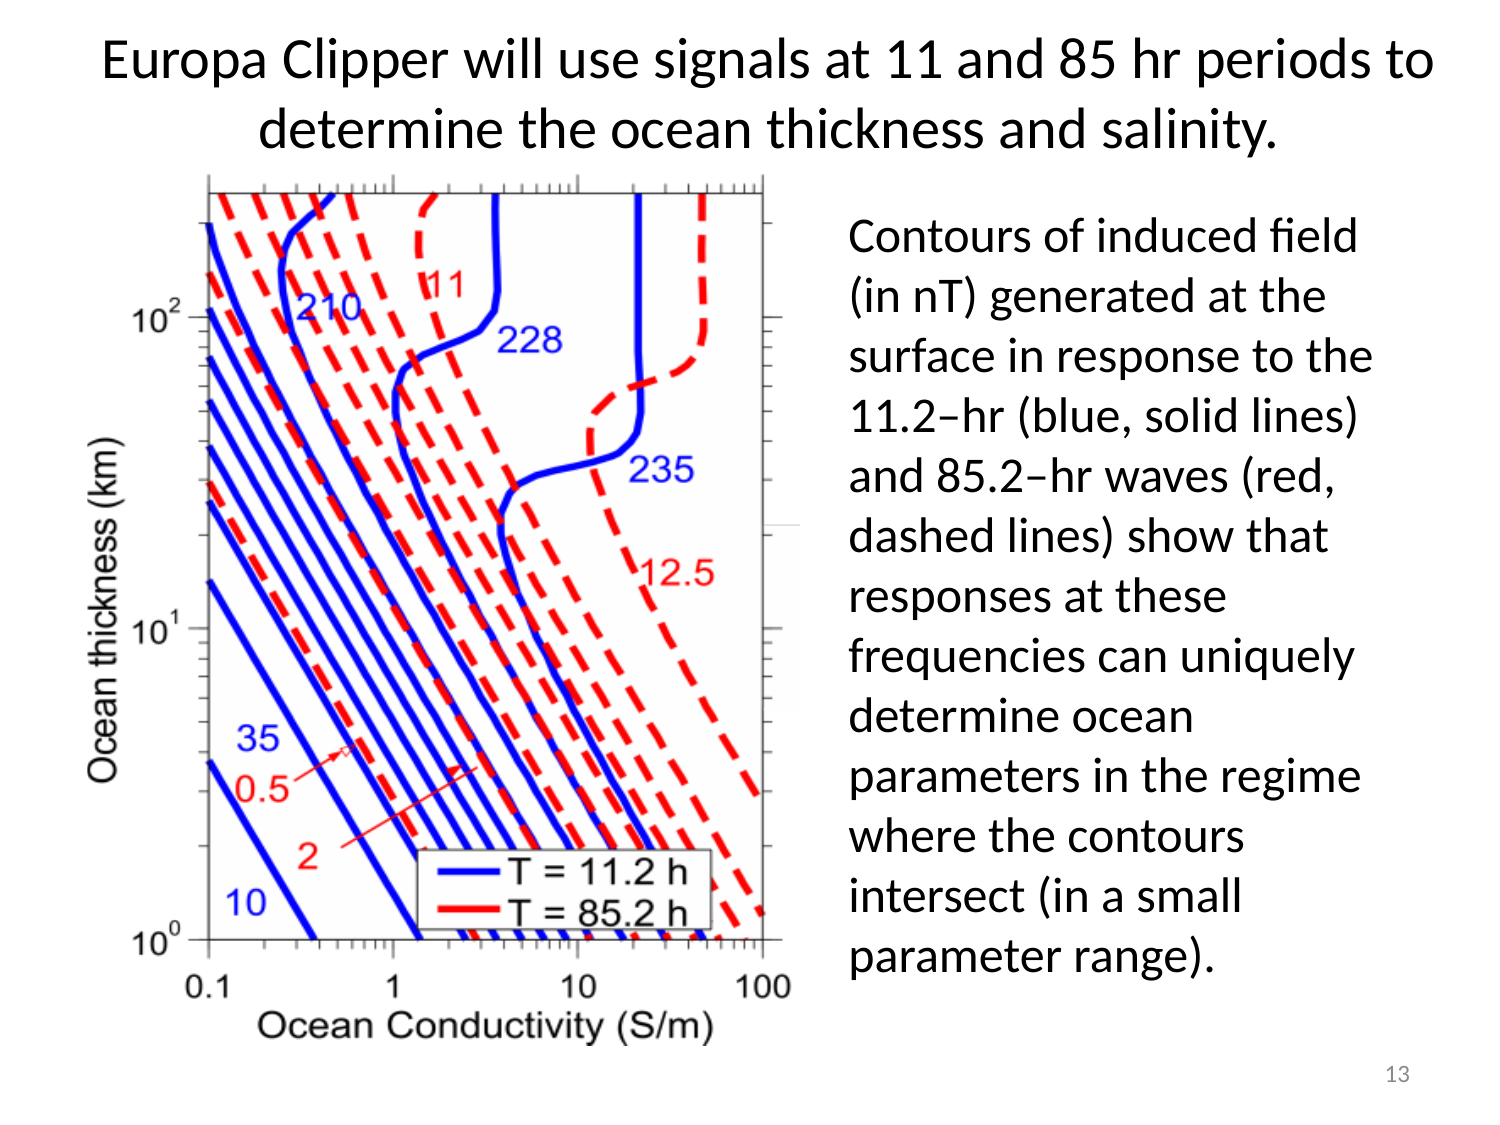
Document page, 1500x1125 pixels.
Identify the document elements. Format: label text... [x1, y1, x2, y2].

picture [87, 174, 801, 1046]
slide_number 13 [1074, 1042, 1425, 1103]
text_box Europa Clipper will use signals at 11 and 85 hr periods to determine the ocean thickness and salinity. [62, 12, 1475, 168]
text_box Contours of induced field (in nT) generated at the surface in response to the 11.2–hr (blue, solid lines) and 85.2–hr waves (red, dashed lines) show that responses at these frequencies can uniquely determine ocean parameters in the regime where the contours intersect (in a small parameter range). [833, 195, 1425, 990]
